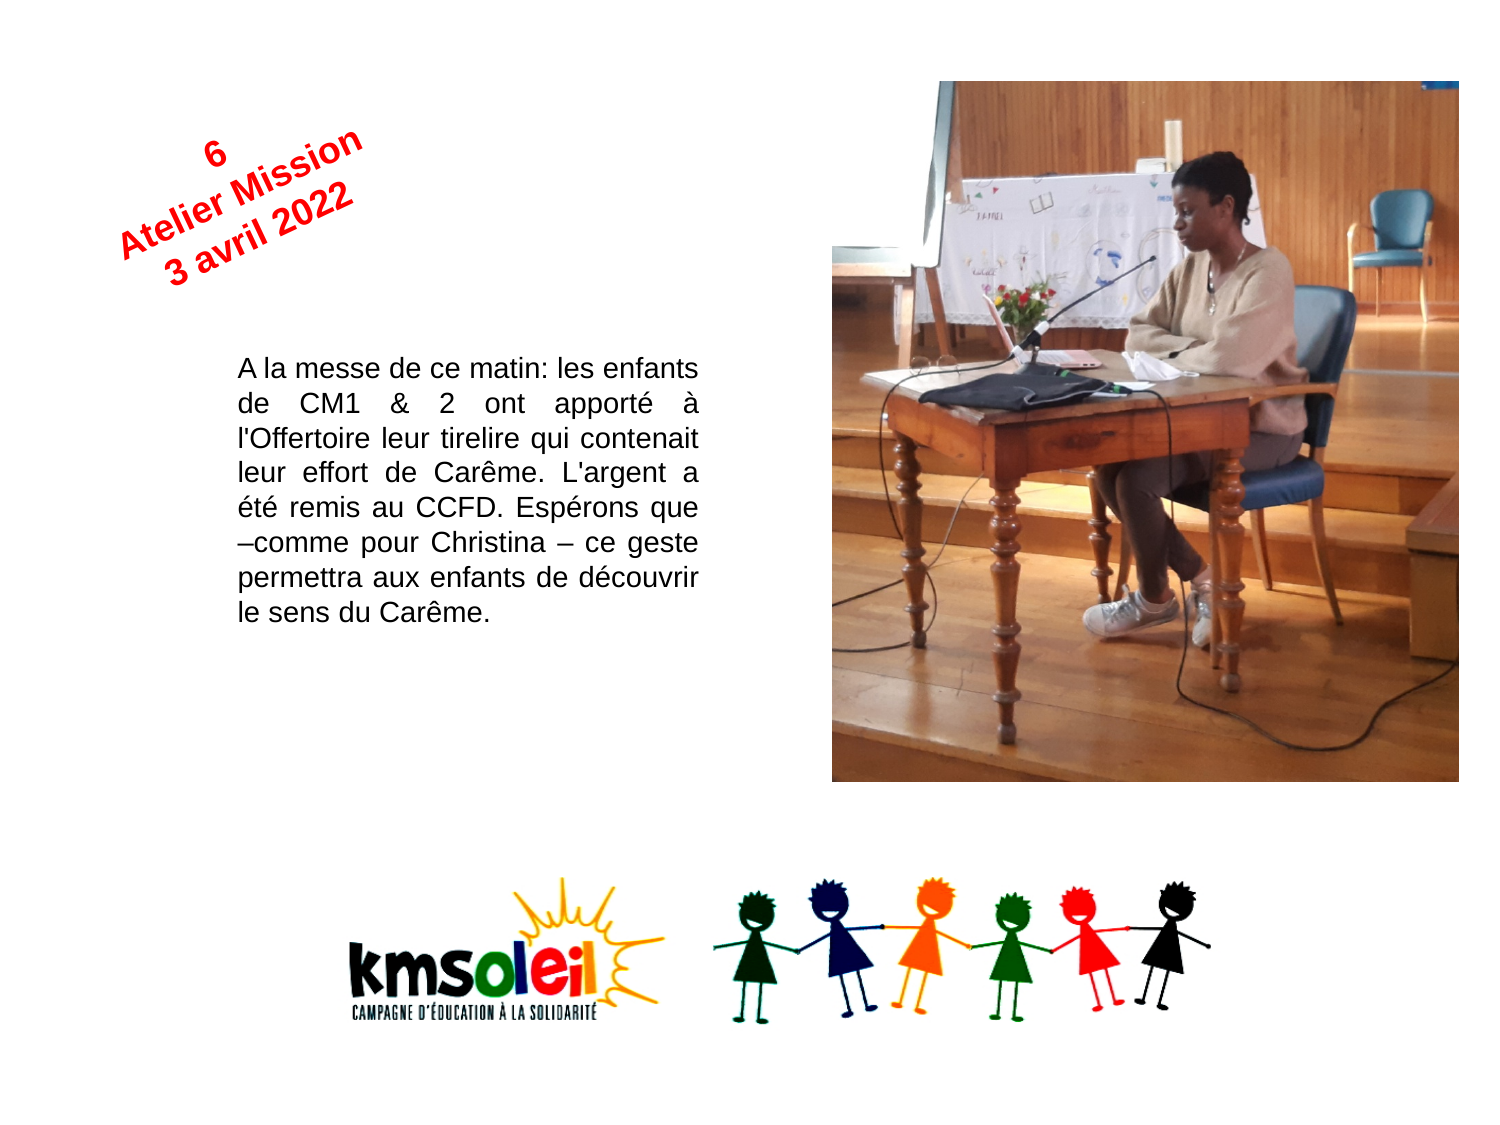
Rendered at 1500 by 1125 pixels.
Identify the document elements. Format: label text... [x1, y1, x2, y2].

picture [831, 81, 1459, 783]
text_box A la messe de ce matin: les enfants de CM1 & 2 ont apporté à l'Offertoire leur tirelire qui contenait leur effort de Carême. L'argent a été remis au CCFD. Espérons que –comme pour Christina – ce geste permettra aux enfants de découvrir le sens du Carême. [222, 341, 715, 637]
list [304, 843, 1301, 1054]
title 6 Atelier Mission 3 avril 2022 [59, 35, 417, 347]
